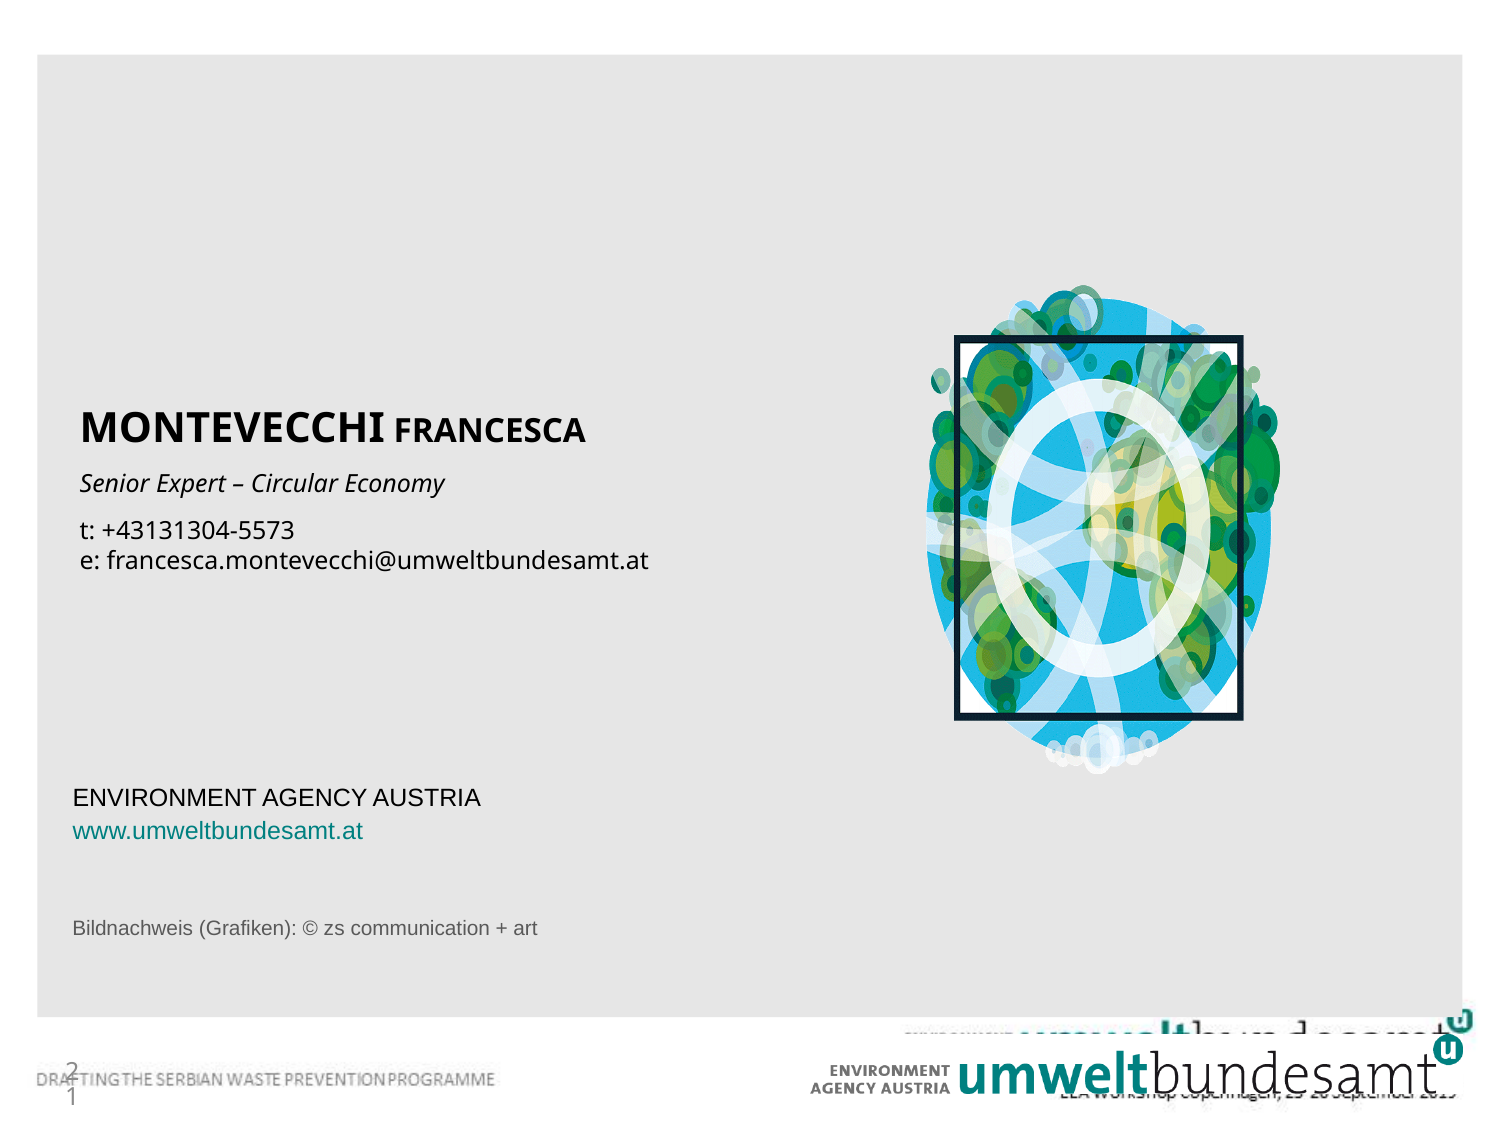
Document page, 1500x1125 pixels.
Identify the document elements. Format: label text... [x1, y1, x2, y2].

slide_number 21 [50, 1042, 91, 1103]
text_box MONTEVECCHI FRANCESCA Senior Expert – Circular Economy t: +43131304-5573 e: francesca.montevecchi@umweltbundesamt.at [79, 401, 650, 674]
picture [0, 0, 1500, 1125]
text_box ENVIRONMENT AGENCY AUSTRIA www.umweltbundesamt.at [61, 773, 585, 873]
text_box Bildnachweis (Grafiken): © zs communication + art [61, 906, 721, 956]
